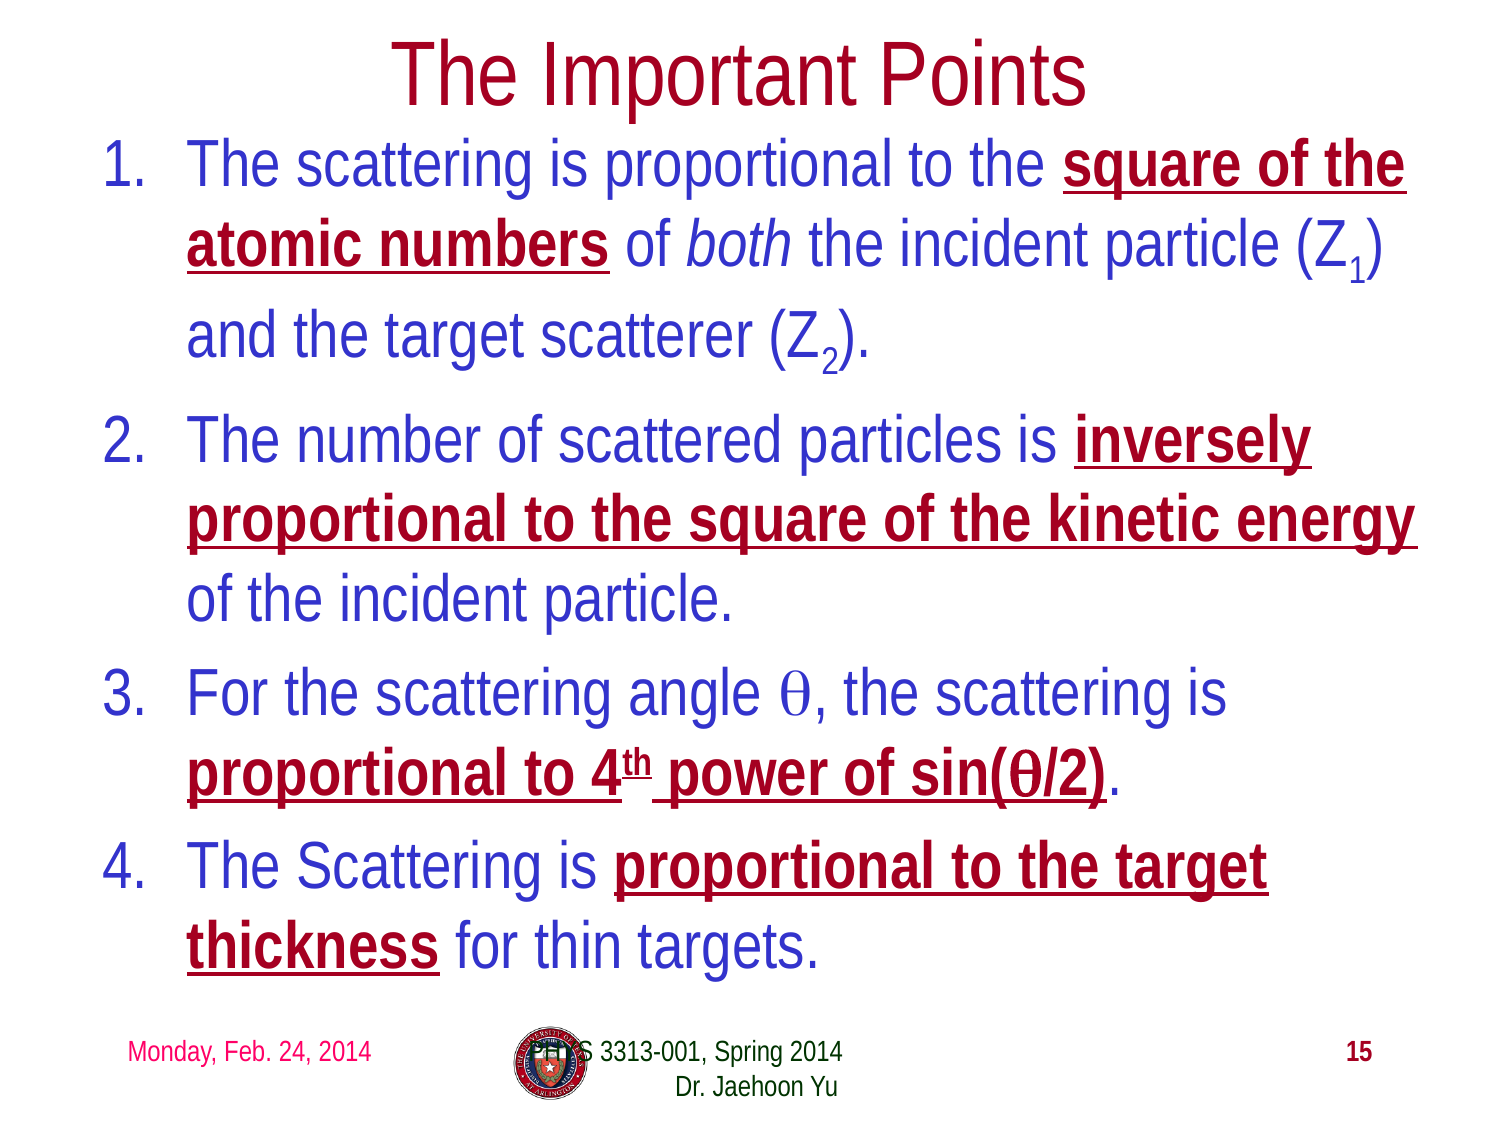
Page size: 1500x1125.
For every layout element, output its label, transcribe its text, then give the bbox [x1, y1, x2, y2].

subtitle The scattering is proportional to the square of the atomic numbers of both the incident particle (Z1) and the target scatterer (Z2). The number of scattered particles is inversely proportional to the square of the kinetic energy of the incident particle. For the scattering angle θ, the scattering is proportional to 4th power of sin(θ/2). The Scattering is proportional to the target thickness for thin targets. [87, 112, 1451, 938]
footer PHYS 3313-001, Spring 2014 Dr. Jaehoon Yu [512, 1024, 988, 1101]
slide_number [112, 1024, 426, 1101]
title The Important Points [112, 12, 1388, 112]
slide_number 15 [1074, 1024, 1388, 1101]
